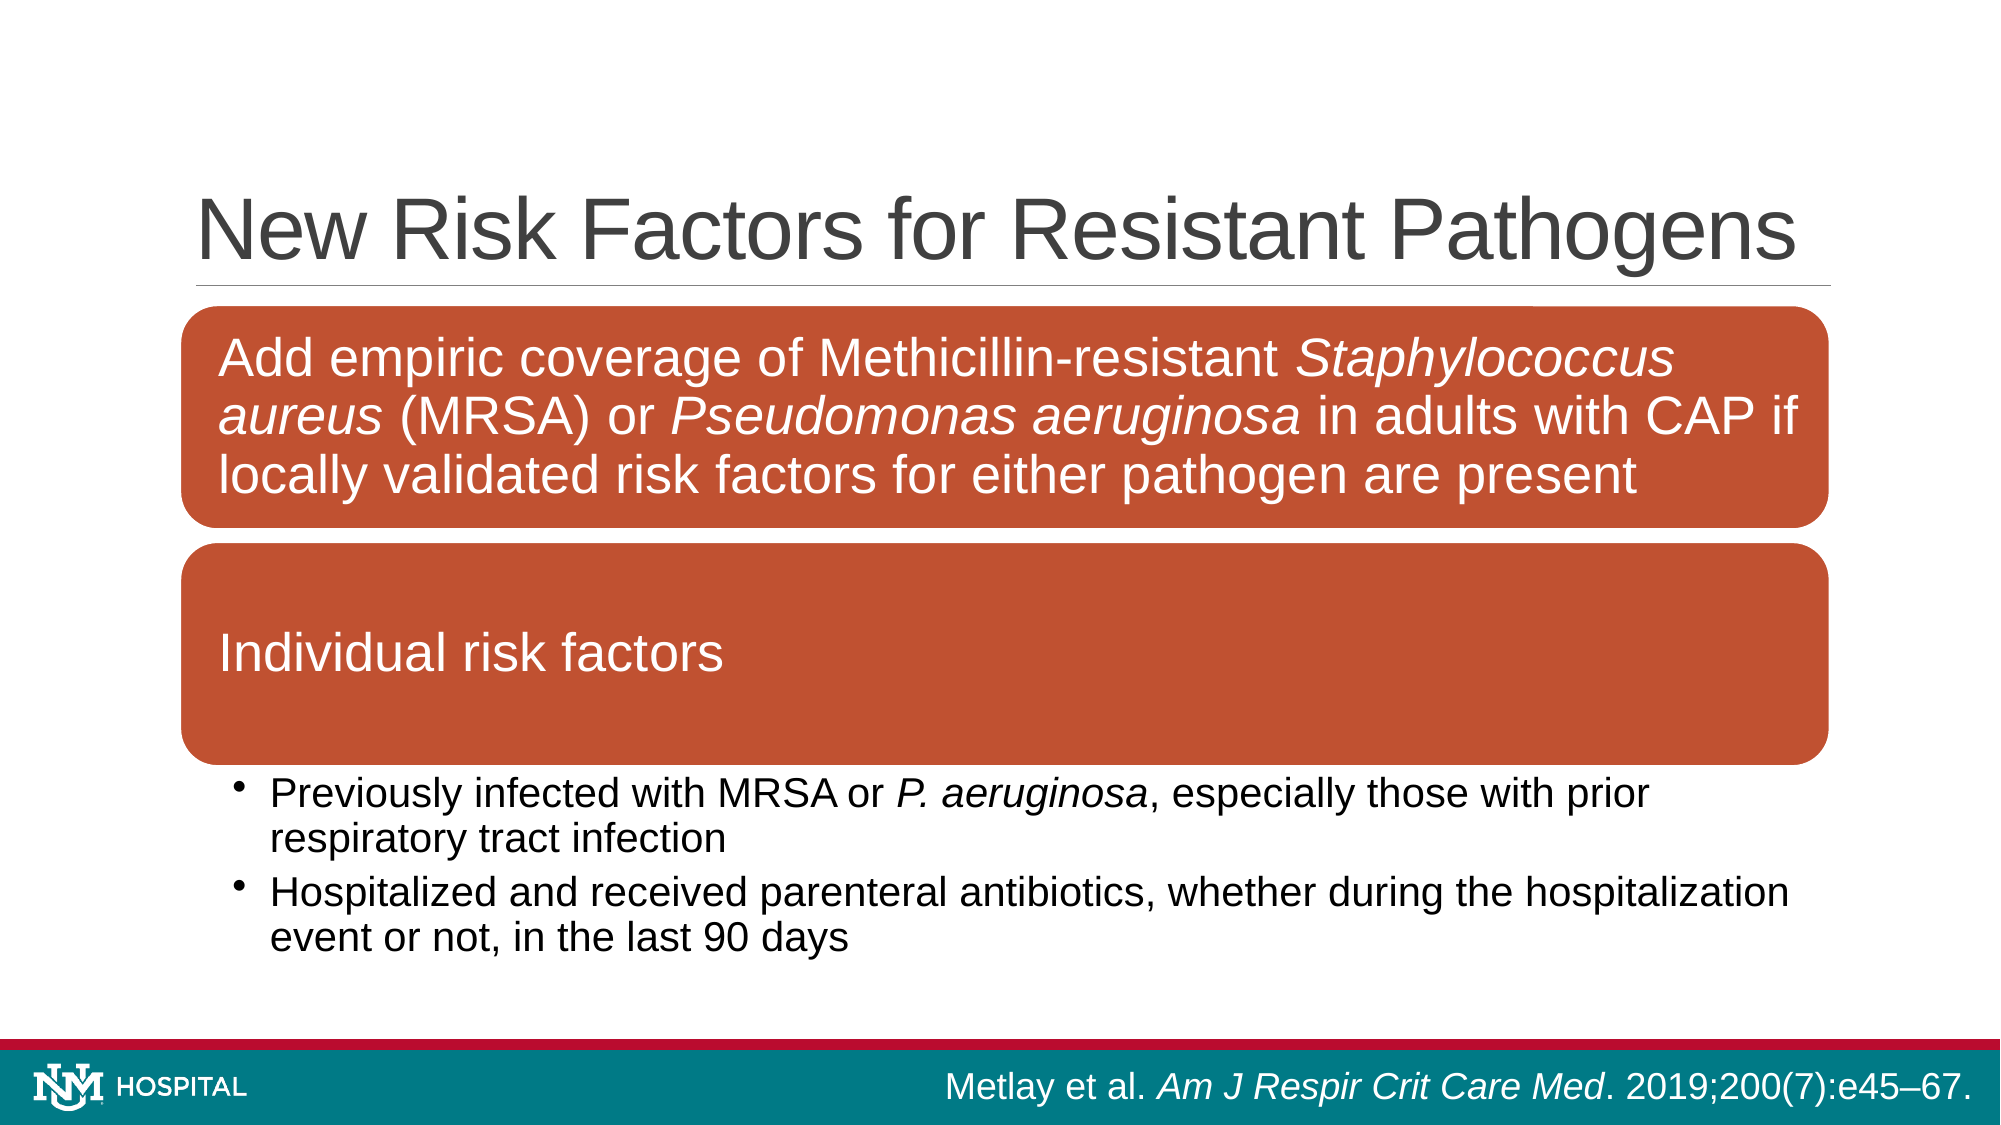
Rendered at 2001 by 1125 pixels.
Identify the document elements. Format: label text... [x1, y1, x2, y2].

picture [19, 1049, 260, 1125]
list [179, 302, 1831, 964]
title New Risk Factors for Resistant Pathogens [180, 47, 1830, 285]
text_box Metlay et al. Am J Respir Crit Care Med. 2019;200(7):e45–67. [930, 1054, 2000, 1115]
